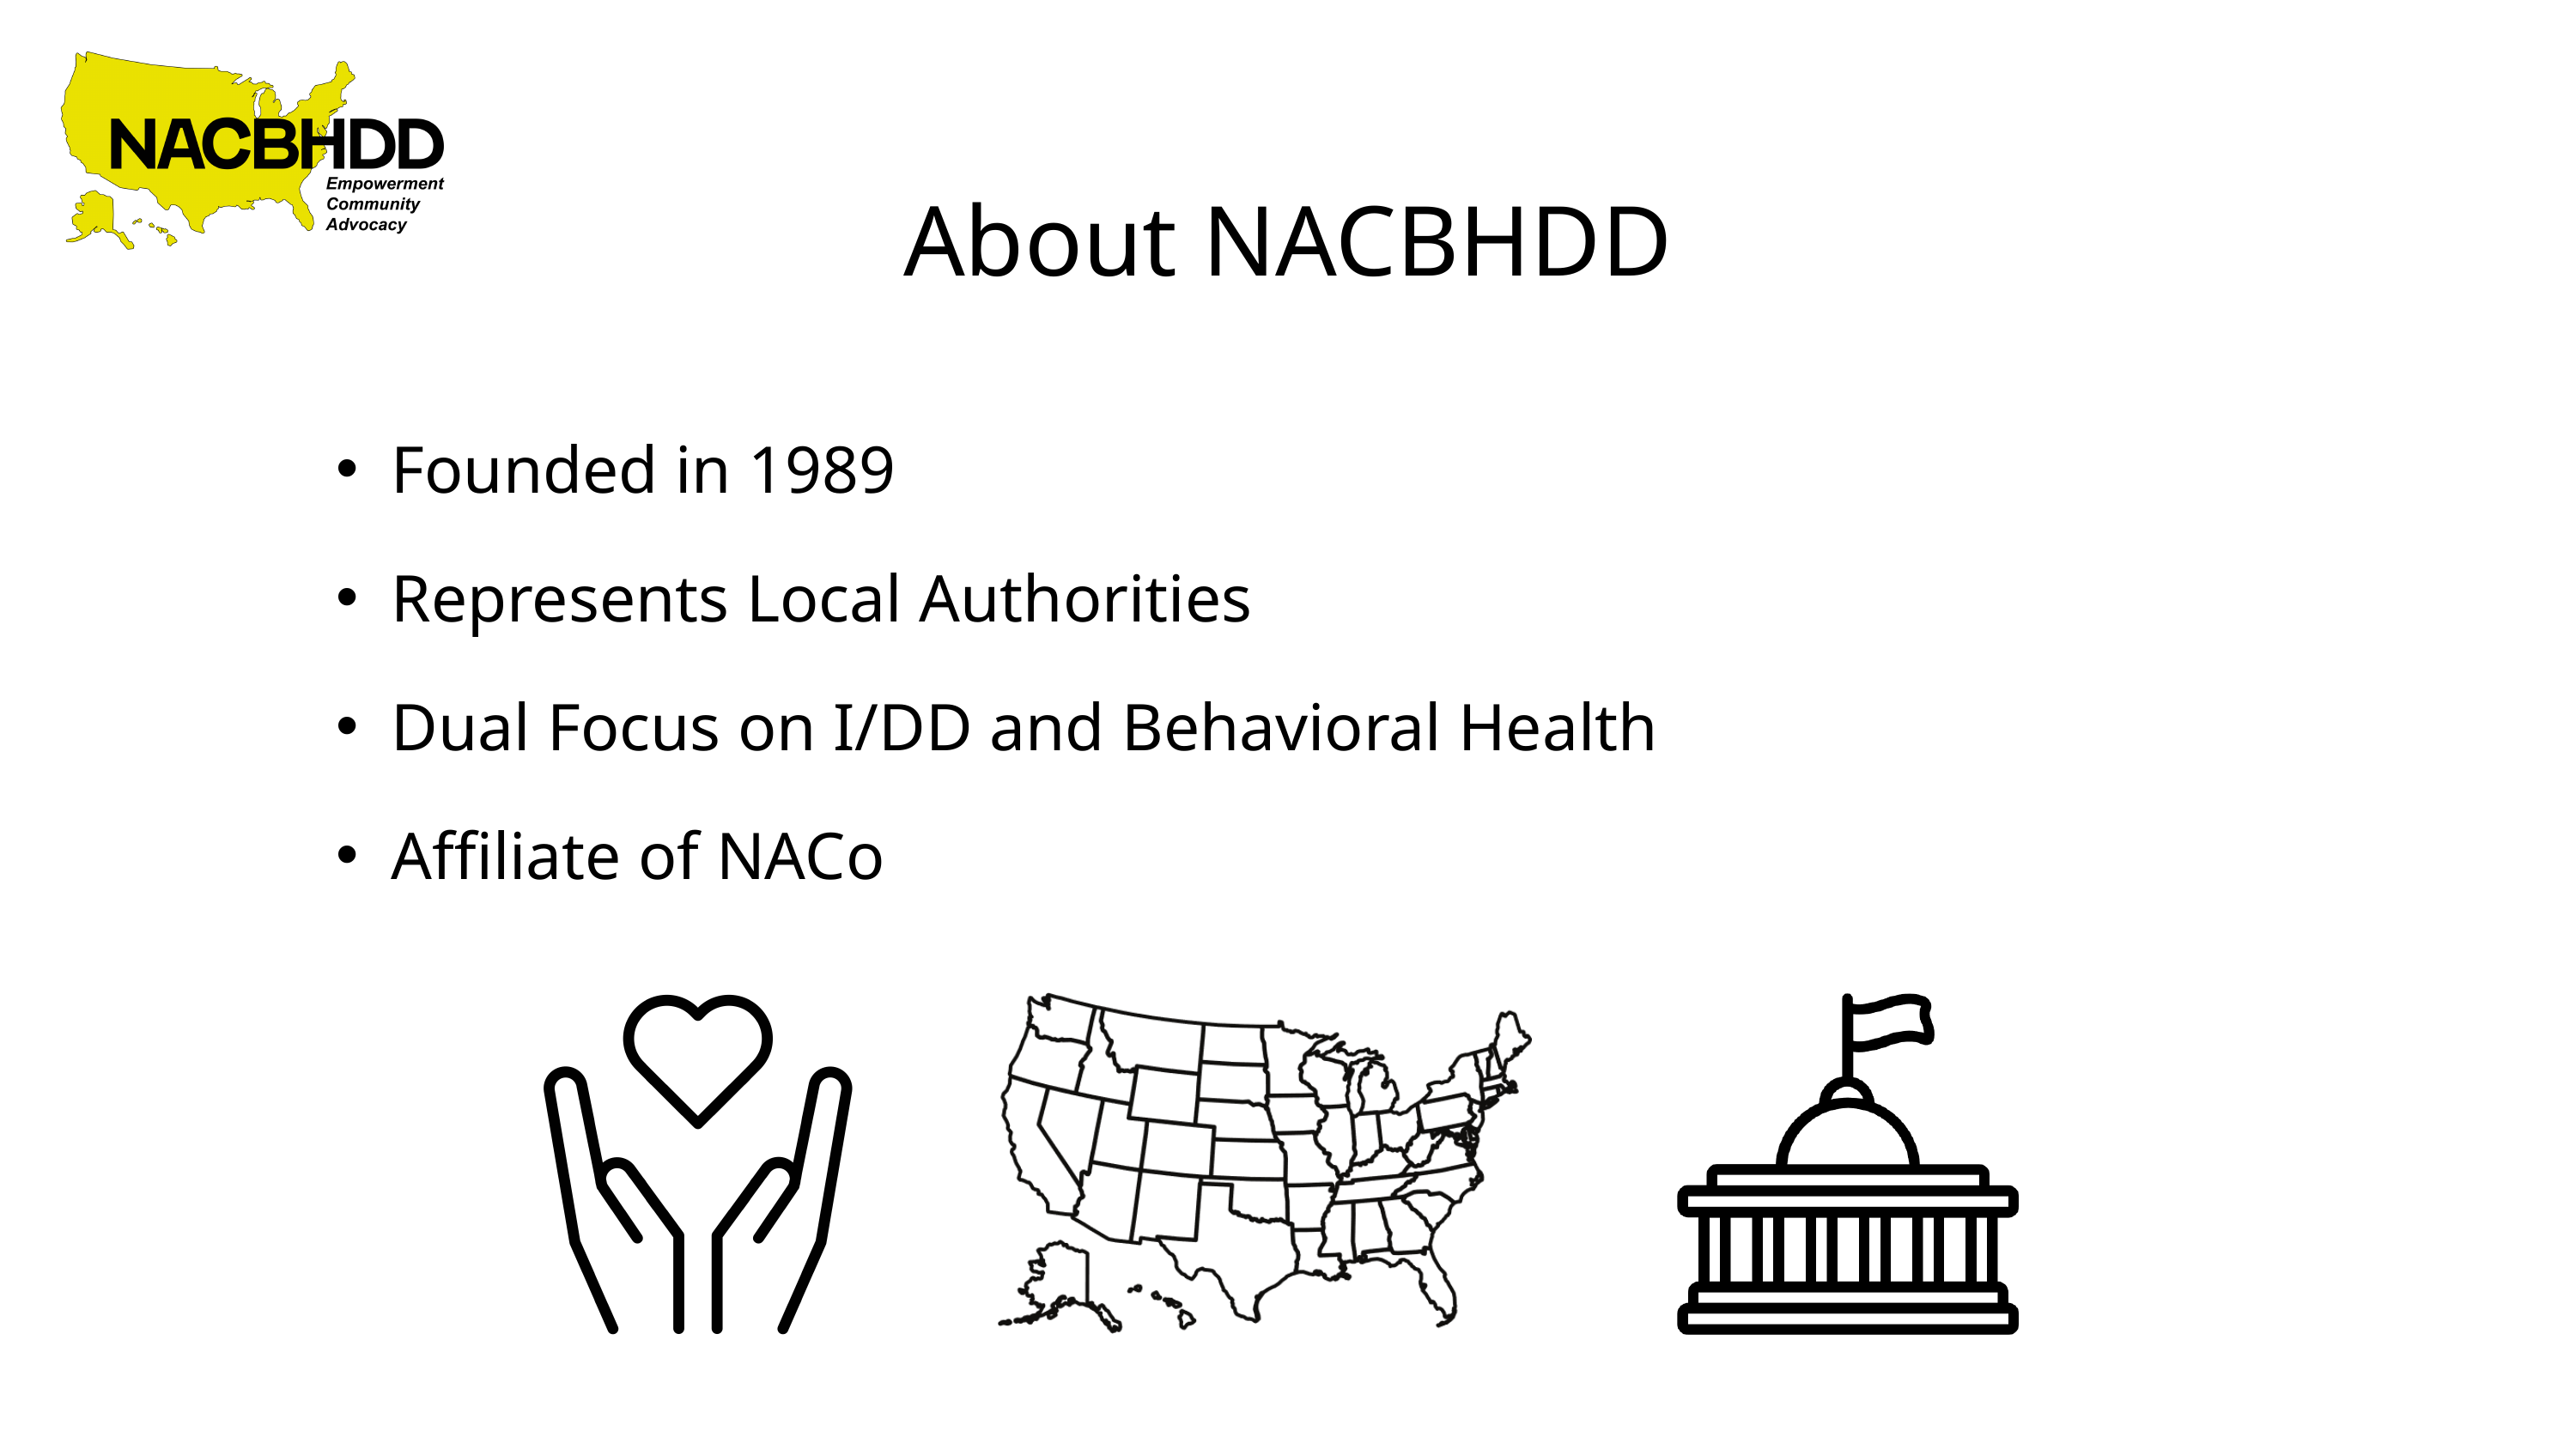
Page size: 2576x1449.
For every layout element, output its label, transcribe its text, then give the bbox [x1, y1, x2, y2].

text_box Founded in 1989 Represents Local Authorities Dual Focus on I/DD and Behavioral Health Affiliate of NACo [281, 377, 2263, 893]
text_box [543, 991, 854, 1335]
text_box [1677, 991, 2019, 1335]
text_box [998, 992, 1532, 1334]
text_box About NACBHDD [829, 144, 1747, 295]
text_box [0, 0, 492, 391]
